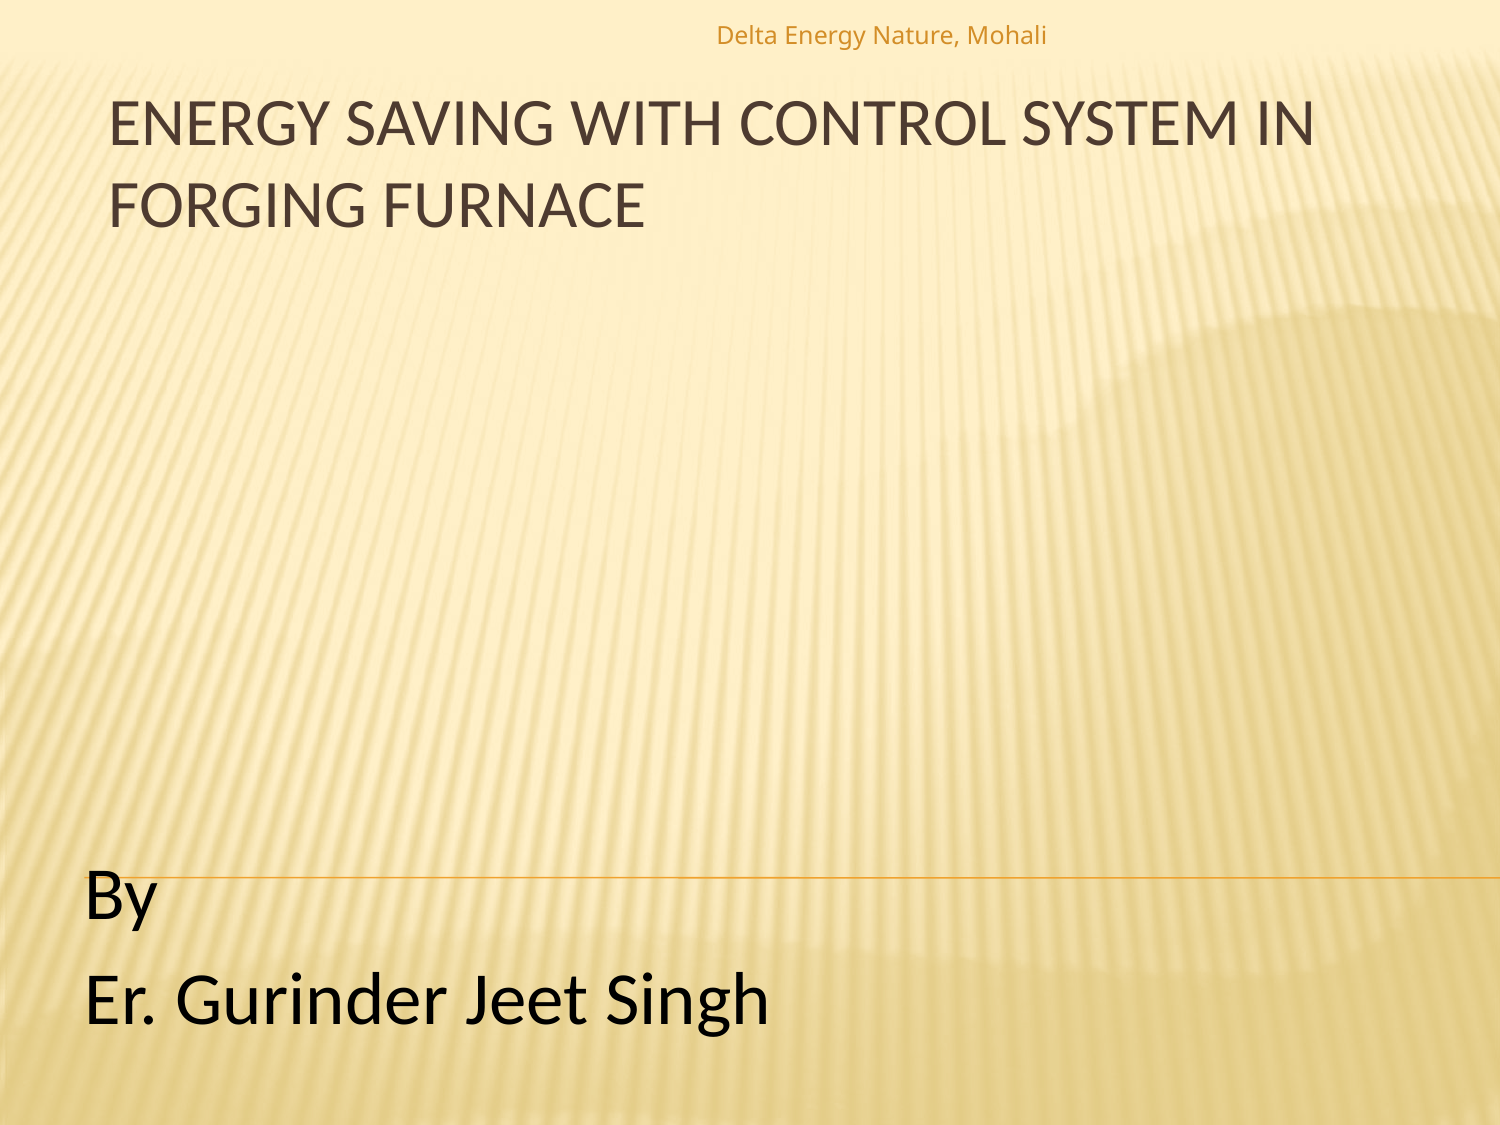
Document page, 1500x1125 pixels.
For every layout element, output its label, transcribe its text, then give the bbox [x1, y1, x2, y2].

footer Delta Energy Nature, Mohali [512, 12, 1063, 60]
subtitle By Er. Gurinder Jeet Singh [70, 433, 1430, 1047]
title ENERGY SAVING WITH CONTROL SYSTEM IN FORGING FURNACE [93, 70, 1382, 250]
